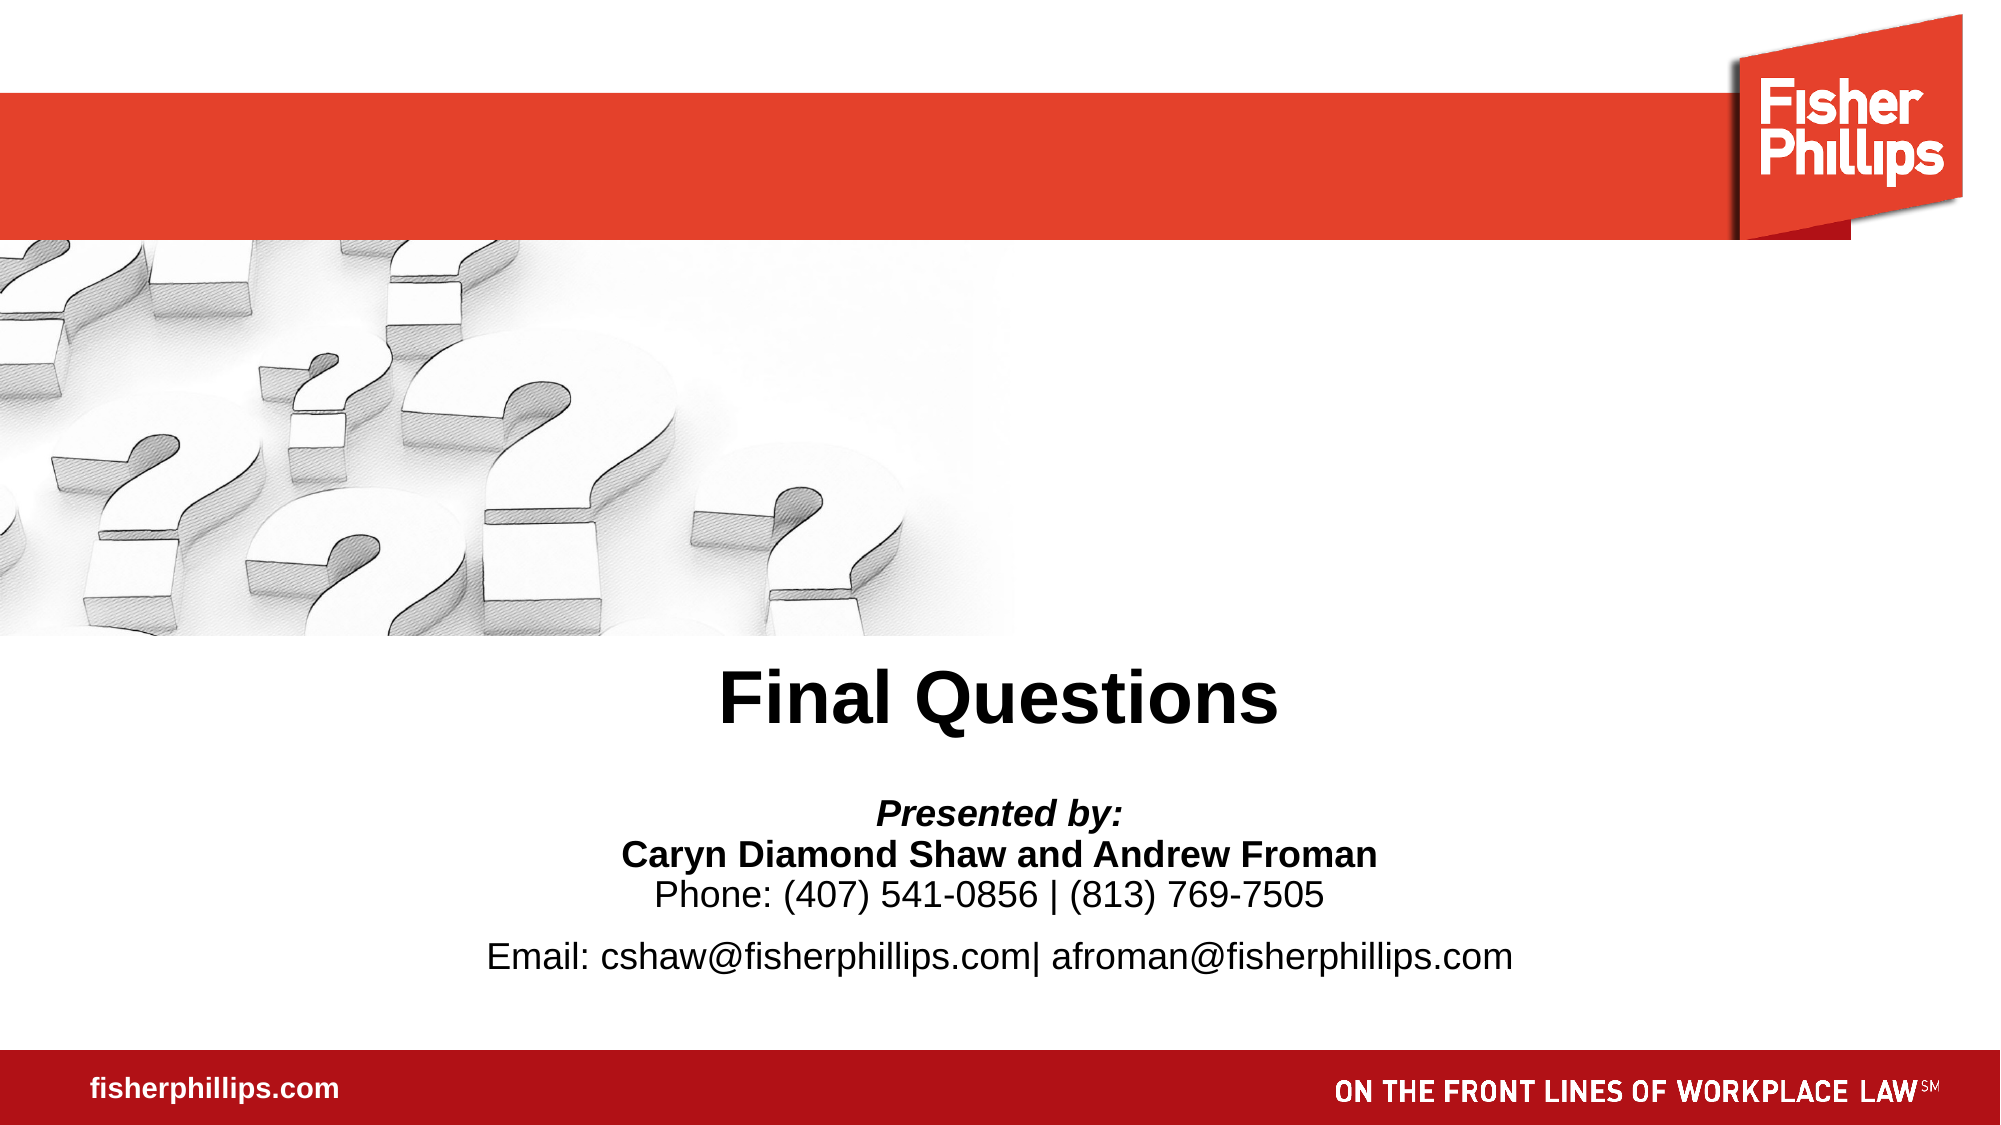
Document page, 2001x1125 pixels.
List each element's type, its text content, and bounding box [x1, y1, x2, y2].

list Presented by: Caryn Diamond Shaw and Andrew Froman Phone: (407) 541-0856 | (813) 769-7505 Email: cshaw@fisherphillips.com| afroman@fisherphillips.com [0, 787, 2000, 988]
title Final Questions [0, 636, 2000, 787]
picture [0, 8, 2000, 636]
picture [1336, 1080, 1939, 1102]
